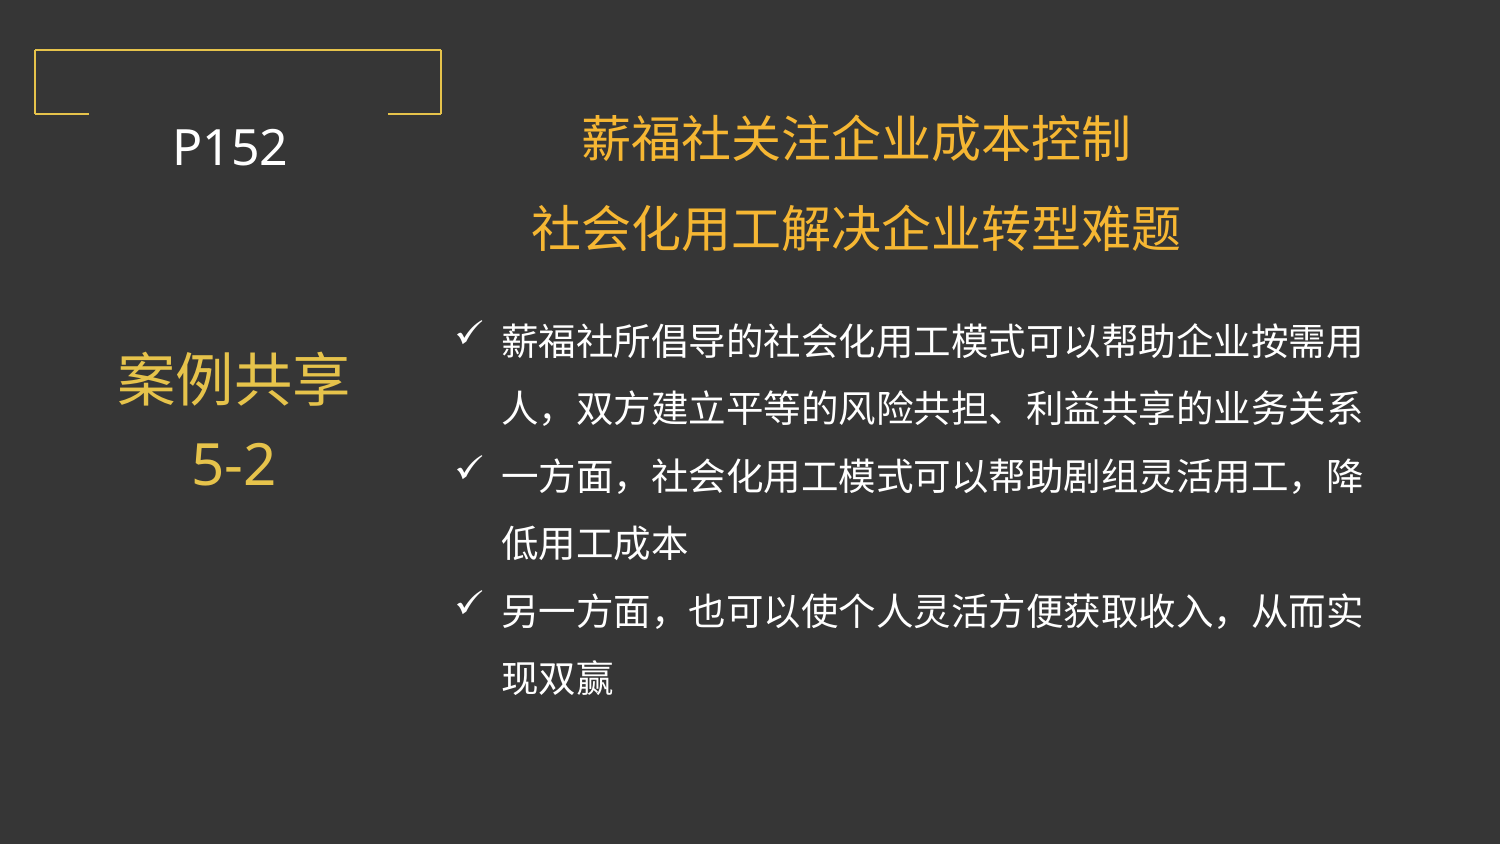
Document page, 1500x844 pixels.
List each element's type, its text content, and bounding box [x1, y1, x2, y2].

text_box 案例共享 5-2 [53, 323, 415, 503]
text_box P152 [157, 114, 373, 183]
text_box 薪福社关注企业成本控制 社会化用工解决企业转型难题 [291, 71, 1421, 263]
text_box 薪福社所倡导的社会化用工模式可以帮助企业按需用人，双方建立平等的风险共担、利益共享的业务关系 一方面，社会化用工模式可以帮助剧组灵活用工，降低用工成本 另一方面，也可以使个人灵活方便获取收入，从而实现双赢 [439, 288, 1382, 708]
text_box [35, 49, 442, 114]
